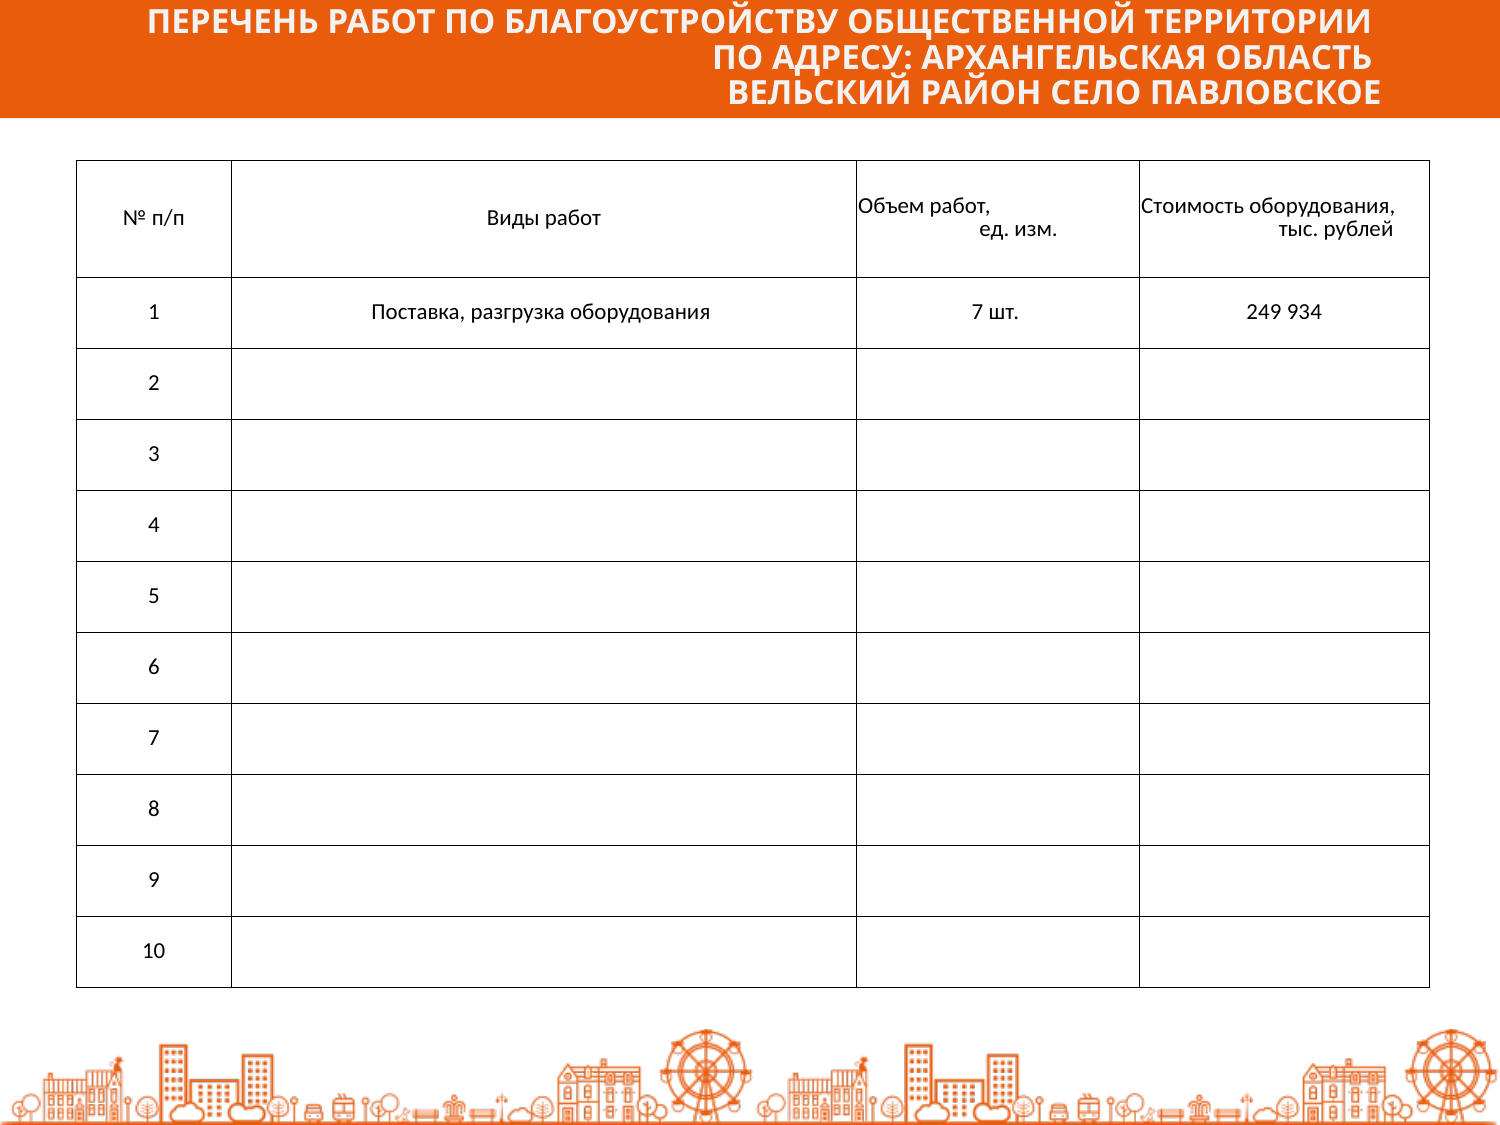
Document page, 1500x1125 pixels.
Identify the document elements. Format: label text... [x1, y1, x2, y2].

table_cell [857, 633, 1139, 703]
table_cell [1140, 349, 1429, 419]
table_cell [857, 562, 1139, 632]
table_cell [1140, 633, 1429, 703]
table_header № п/п [77, 161, 231, 277]
table_cell Поставка, разгрузка оборудования [232, 278, 856, 348]
table_cell [1140, 846, 1429, 916]
table_cell [232, 491, 856, 561]
table_cell [1140, 704, 1429, 774]
table_cell 6 [77, 633, 231, 703]
table_cell [857, 349, 1139, 419]
table_cell [857, 491, 1139, 561]
table_cell 4 [77, 491, 231, 561]
table_cell 1 [77, 278, 231, 348]
table_header Стоимость оборудования, тыс. рублей [1140, 161, 1429, 277]
table_cell 7 шт. [857, 278, 1139, 348]
table_cell [857, 420, 1139, 490]
table_cell [857, 917, 1139, 987]
table_cell [232, 775, 856, 845]
table_cell [1140, 491, 1429, 561]
table_cell 5 [77, 562, 231, 632]
table_cell [1140, 420, 1429, 490]
table_cell [232, 917, 856, 987]
table_cell [232, 704, 856, 774]
table_header Виды работ [232, 161, 856, 277]
table_cell [1140, 917, 1429, 987]
table_cell [857, 775, 1139, 845]
table_header Объем работ, ед. изм. [857, 161, 1139, 277]
table_cell [1140, 562, 1429, 632]
table_cell 7 [77, 704, 231, 774]
table_cell [232, 846, 856, 916]
text_box [0, 0, 1500, 119]
table_cell 10 [77, 917, 231, 987]
table_cell [857, 704, 1139, 774]
picture [0, 1029, 1500, 1125]
table_cell [232, 562, 856, 632]
table_cell 9 [77, 846, 231, 916]
table_cell [1140, 775, 1429, 845]
table_cell [232, 349, 856, 419]
table_cell 249 934 [1140, 278, 1429, 348]
table_cell [232, 420, 856, 490]
table_cell 8 [77, 775, 231, 845]
table_cell 3 [77, 420, 231, 490]
table_cell [232, 633, 856, 703]
table_cell [857, 846, 1139, 916]
table_cell 2 [77, 349, 231, 419]
text_box Перечень работ по благоустройству общественной территории по адресу: Архангельская область Вельский район Село Павловское [103, 0, 1397, 117]
